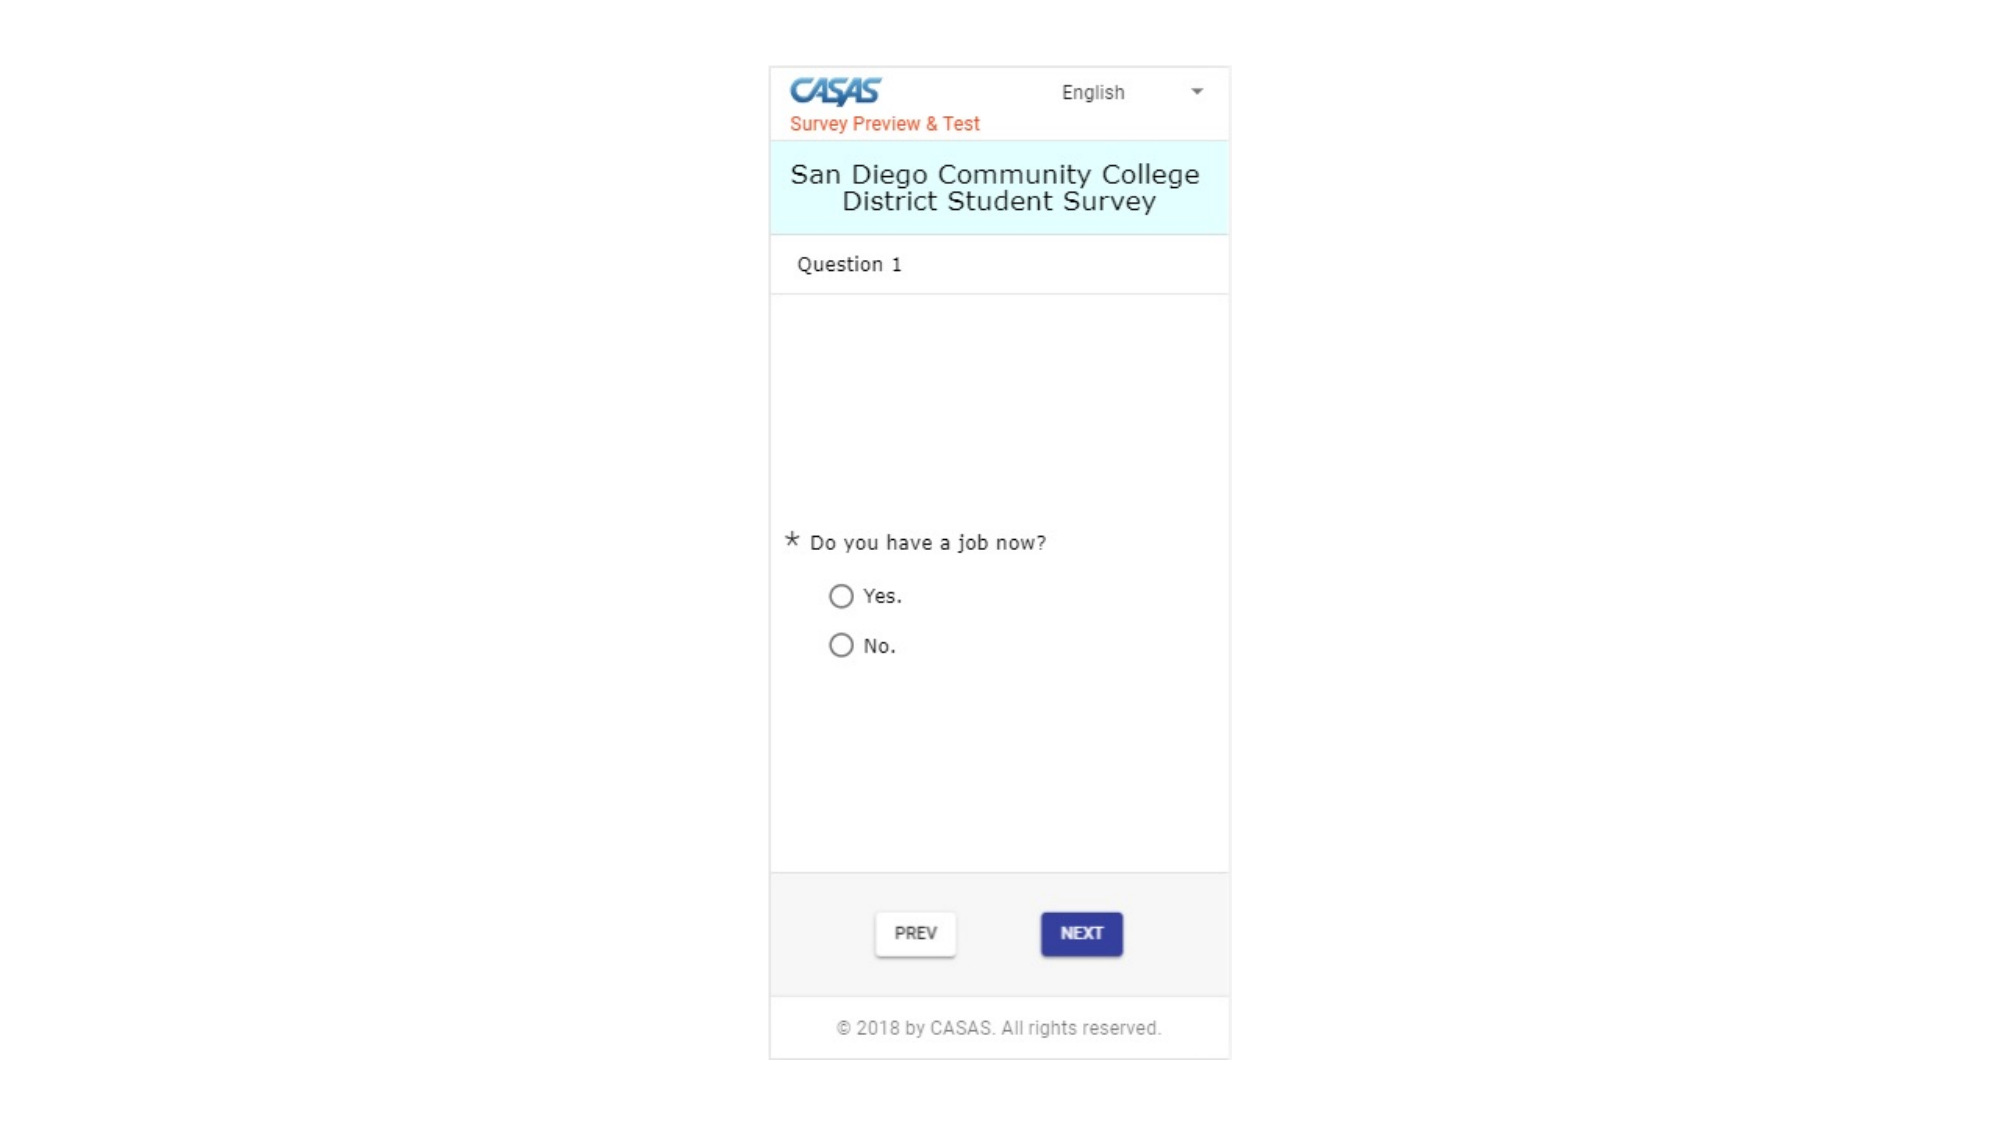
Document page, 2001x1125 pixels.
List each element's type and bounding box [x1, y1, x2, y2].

picture [767, 65, 1232, 1060]
